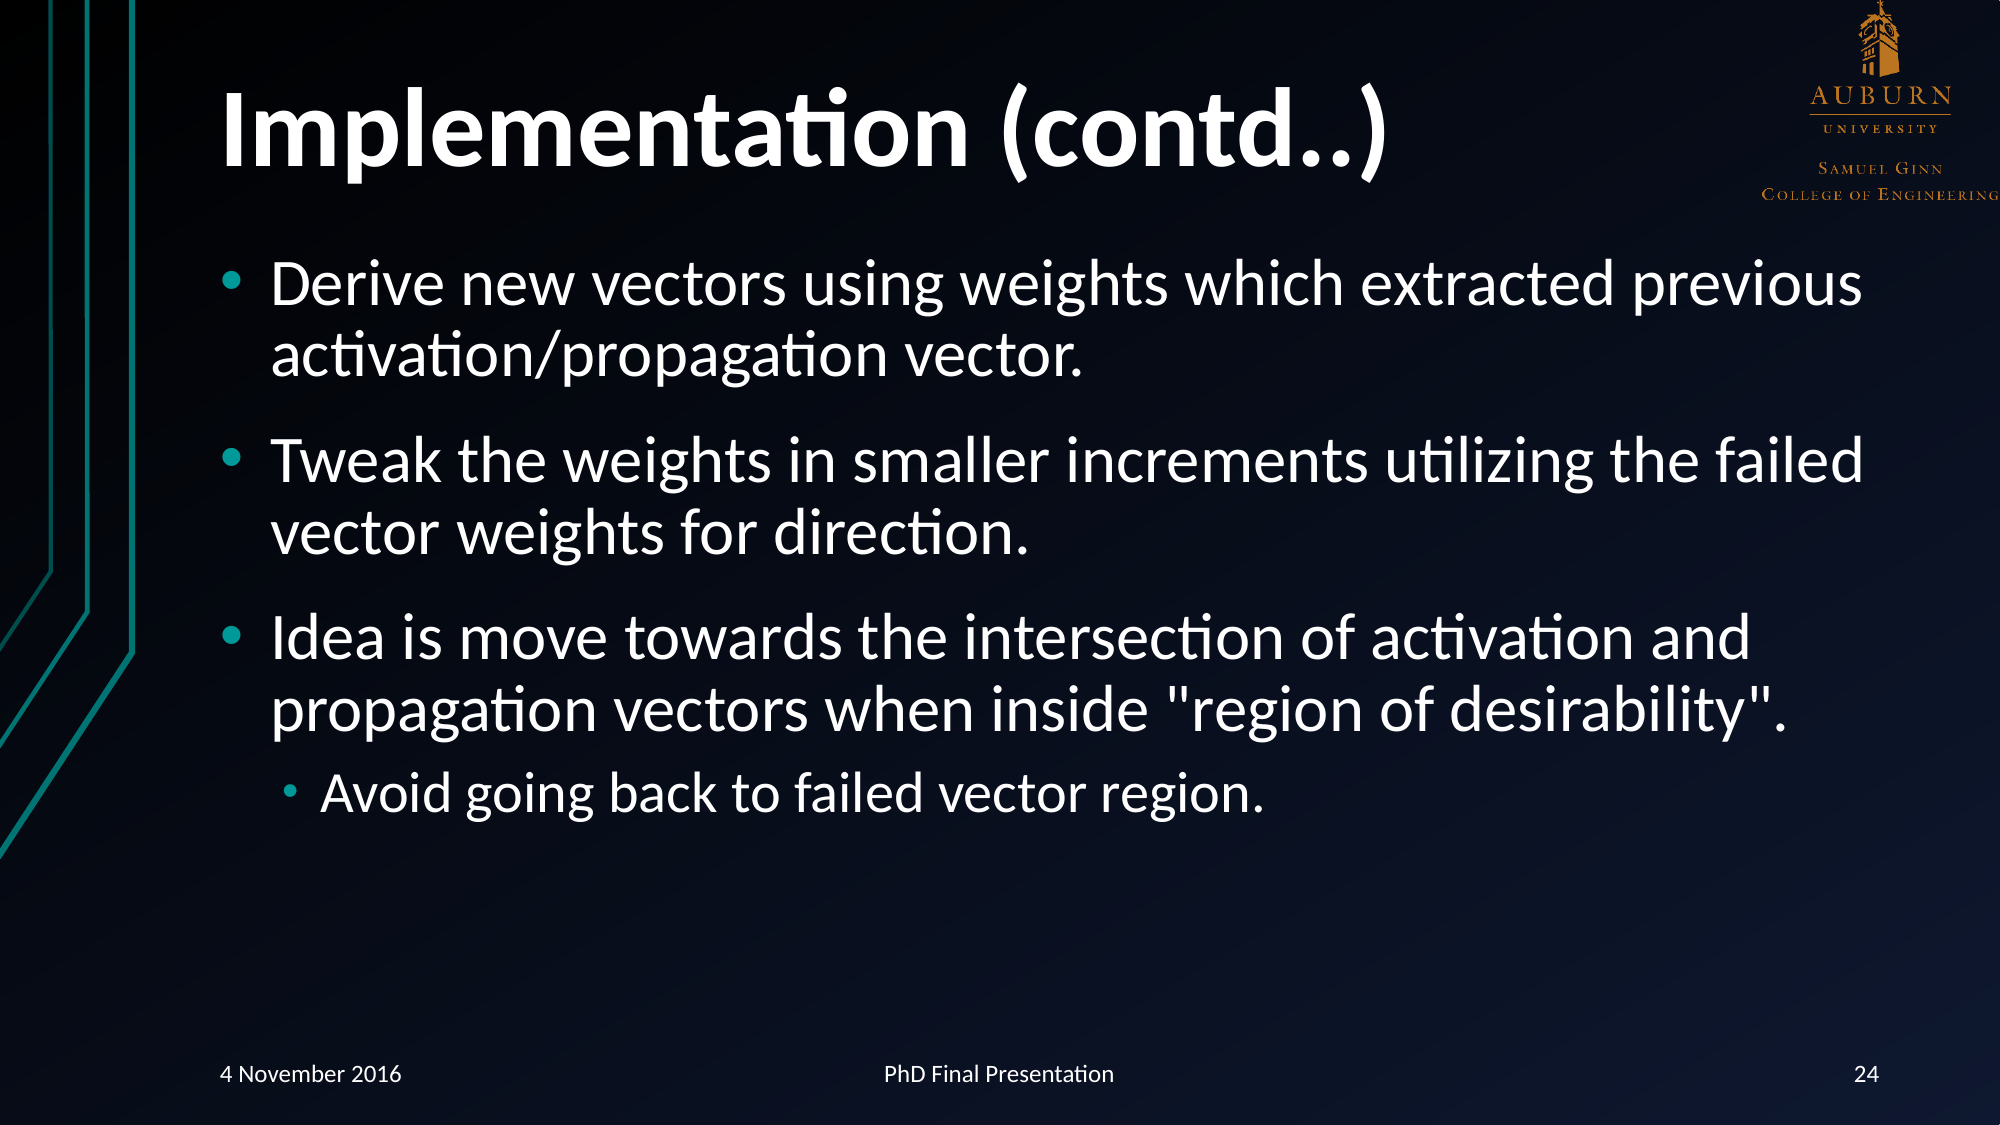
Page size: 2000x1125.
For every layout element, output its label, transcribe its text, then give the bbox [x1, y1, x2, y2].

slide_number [199, 1042, 566, 1103]
footer PhD Final Presentation [566, 1042, 1433, 1103]
slide_number 24 [1732, 1042, 1900, 1103]
picture [1761, 0, 1999, 201]
title Implementation (contd..) [199, 0, 1760, 201]
list Derive new vectors using weights which extracted previous activation/propagation vector. Tweak the weights in smaller increments utilizing the failed vector weights for direction. Idea is move towards the intersection of activation and propagation vectors when inside "region of desirability". Avoid going back to failed vector region. [199, 237, 1900, 1012]
